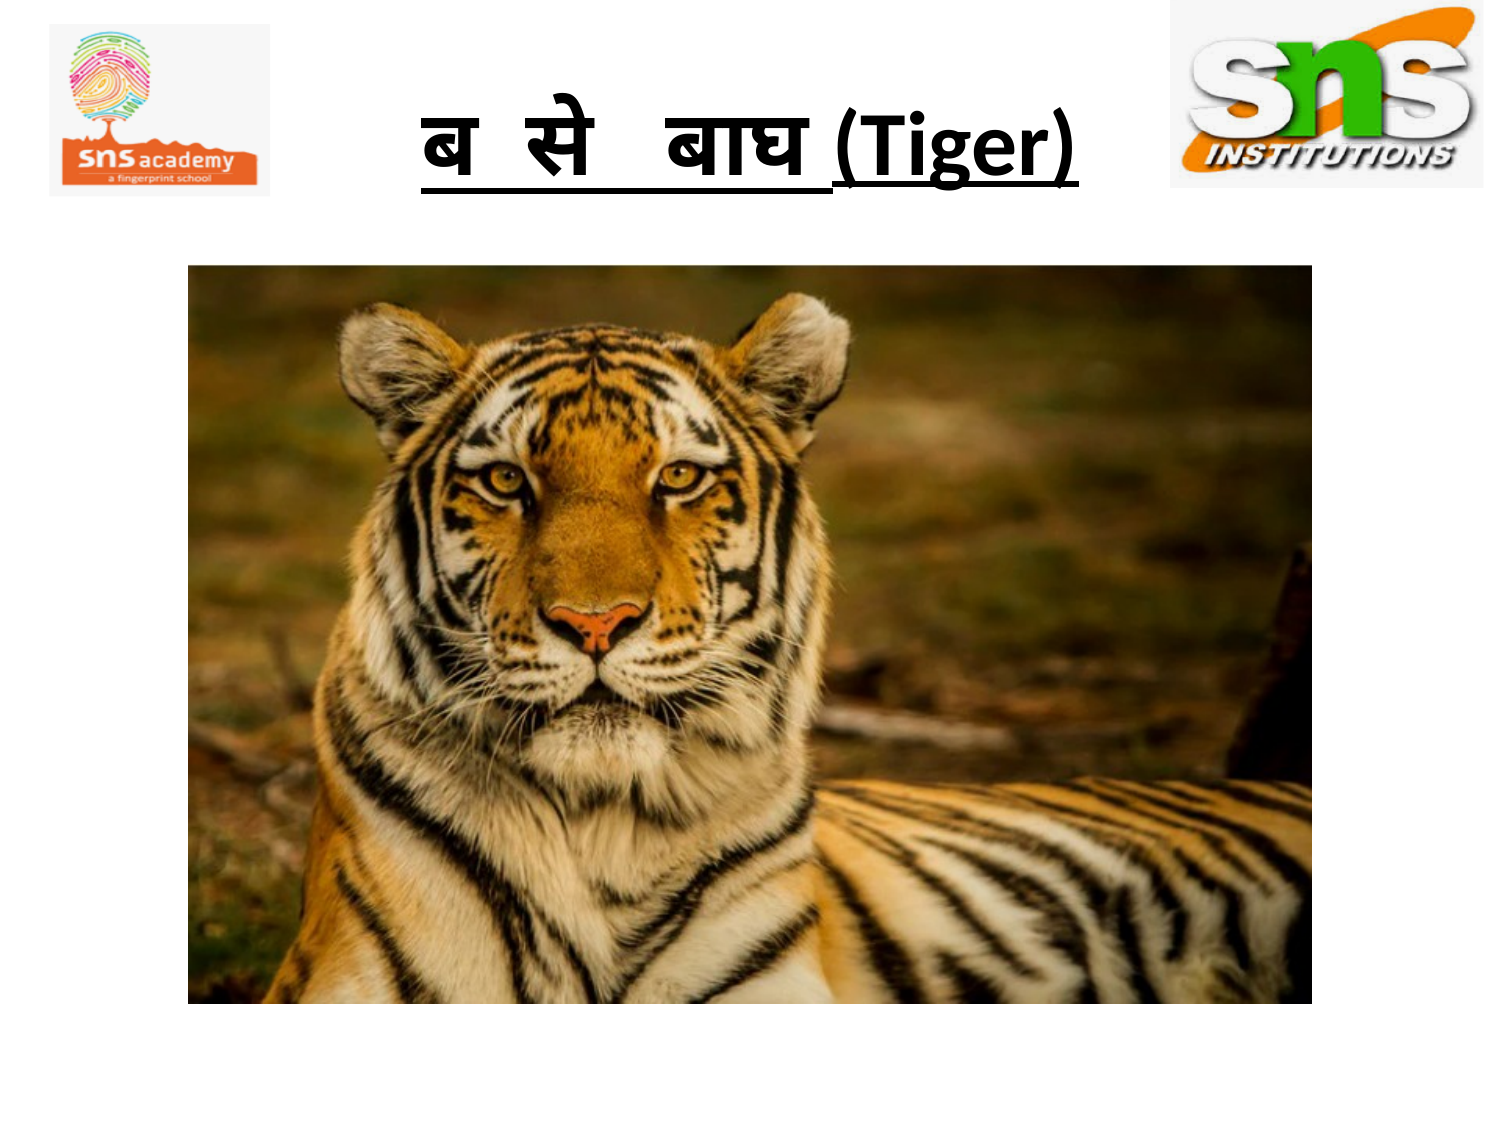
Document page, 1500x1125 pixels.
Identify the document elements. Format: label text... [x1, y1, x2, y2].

picture [37, 24, 276, 201]
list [187, 263, 1312, 1004]
title ब से बाघ (Tiger) [75, 45, 1425, 233]
picture [1162, 0, 1500, 188]
